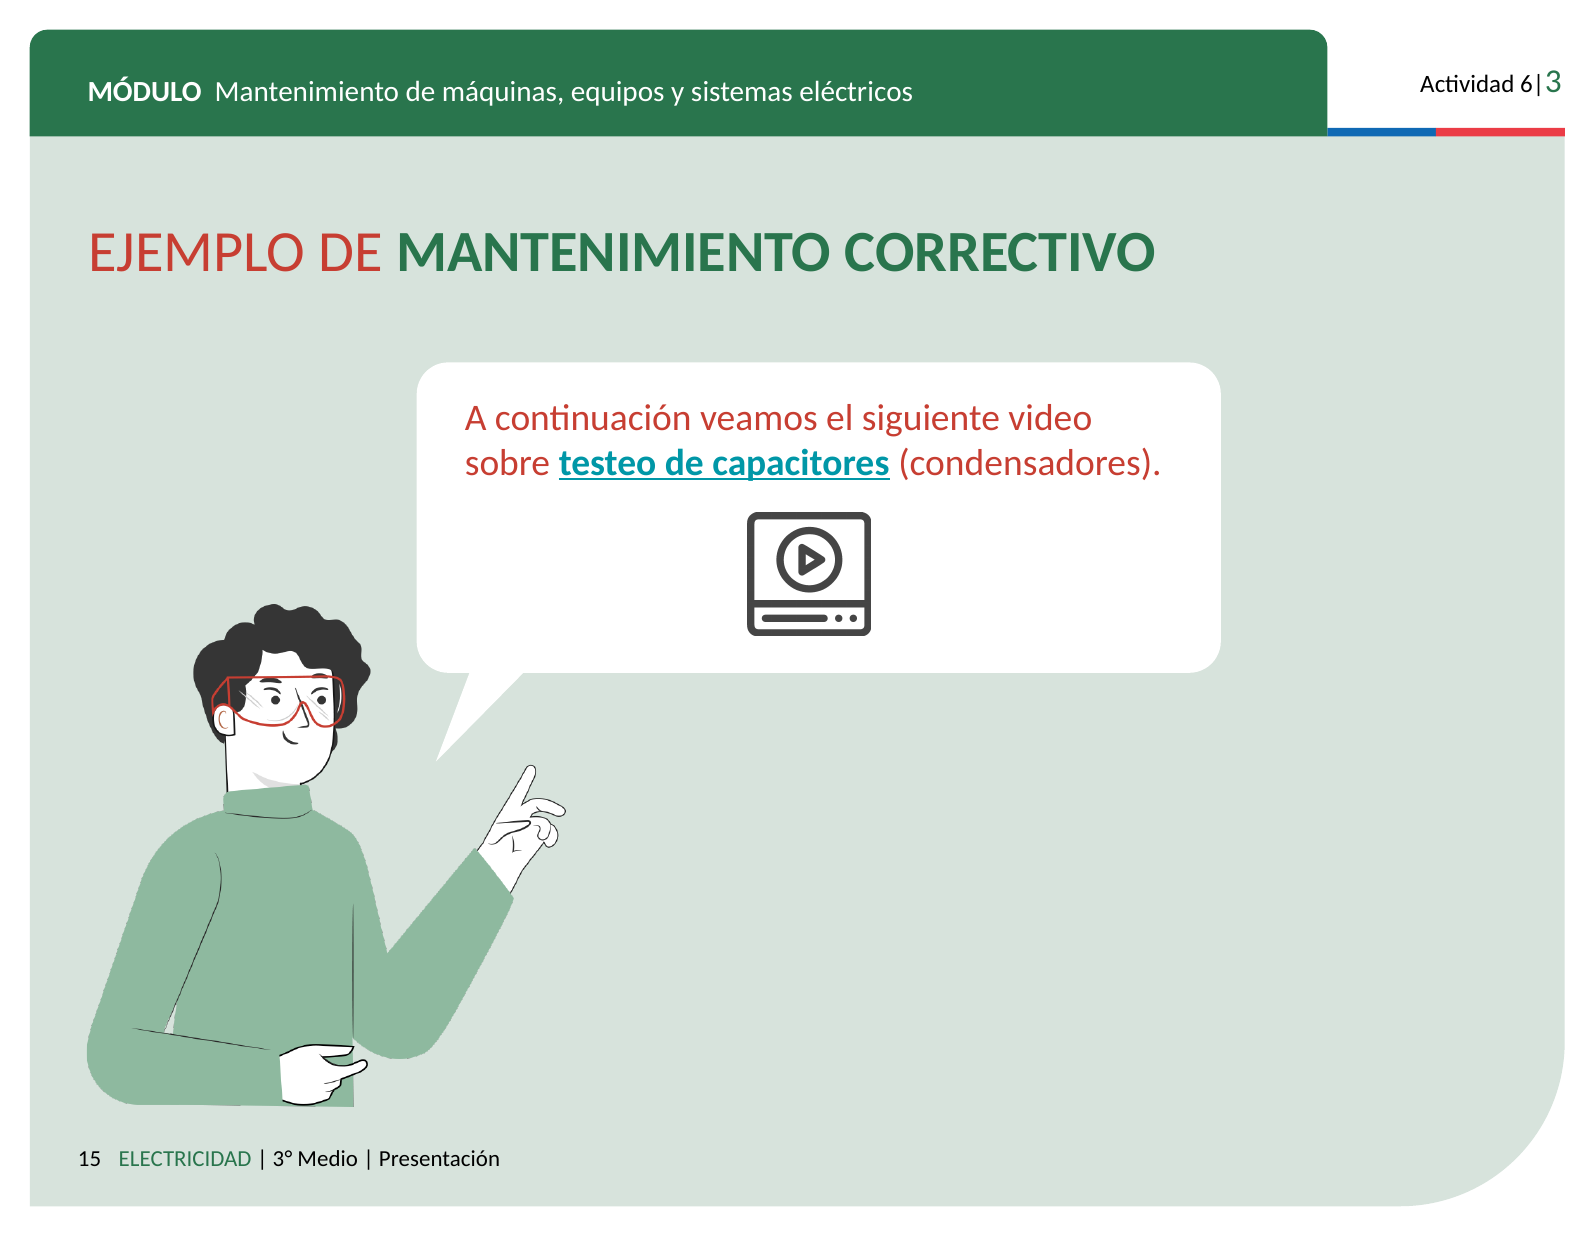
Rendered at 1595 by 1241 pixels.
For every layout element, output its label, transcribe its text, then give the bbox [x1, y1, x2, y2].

text_box EJEMPLO DE MANTENIMIENTO CORRECTIVO [73, 213, 1555, 292]
picture [71, 590, 568, 1112]
text_box A continuación veamos el siguiente video sobre testeo de capacitores (condensadores). [449, 385, 1190, 591]
text_box [416, 362, 1221, 673]
picture [747, 512, 871, 637]
